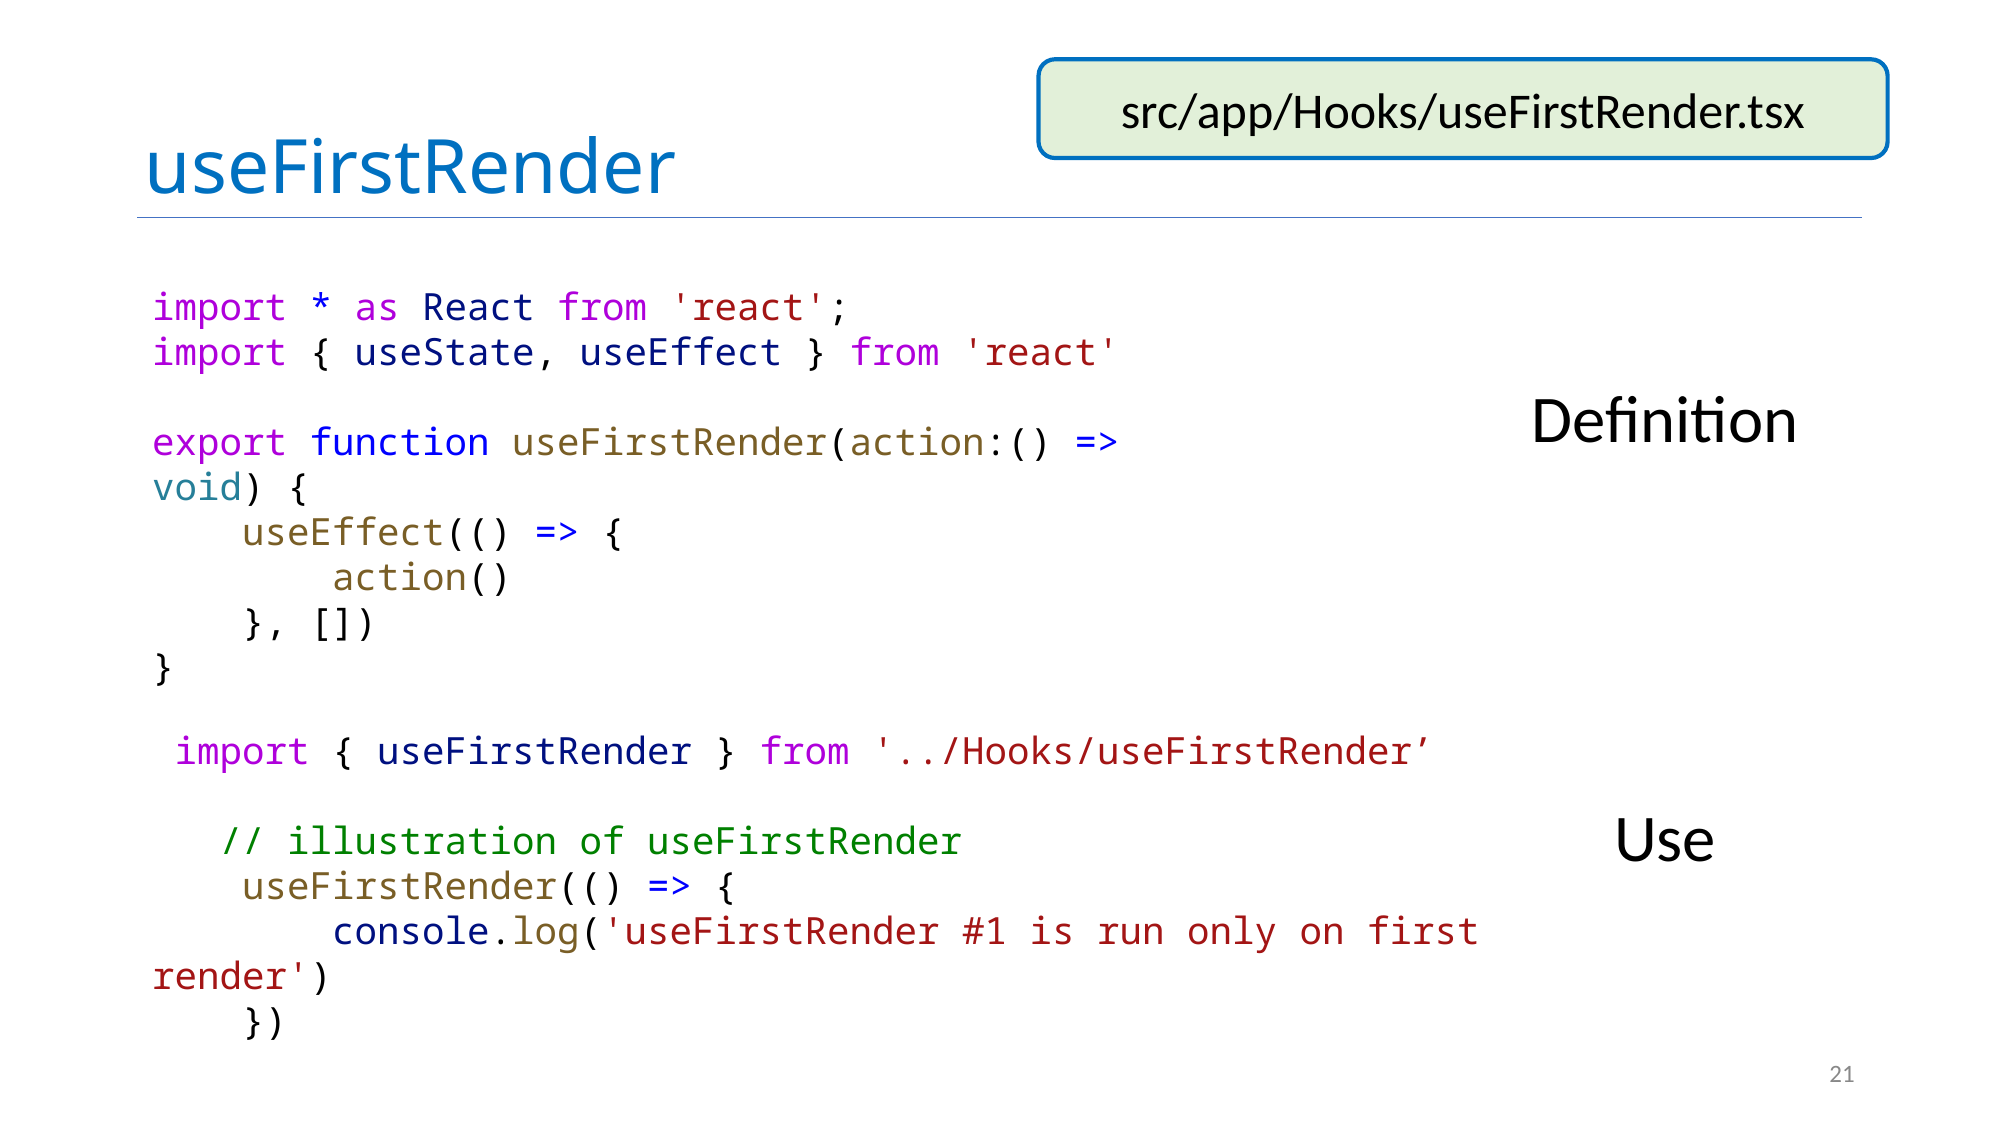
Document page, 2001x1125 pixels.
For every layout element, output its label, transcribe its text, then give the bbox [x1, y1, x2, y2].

text_box Use [1606, 786, 1724, 882]
text_box src/app/Hooks/useFirstRender.tsx [1036, 57, 1890, 161]
text_box import * as React from 'react'; import { useState, useEffect } from 'react' export function useFirstRender(action:() => void) { useEffect(() => { action() }, []) } [137, 275, 1220, 696]
text_box Definition [1524, 368, 1807, 464]
slide_number 21 [1819, 1051, 1863, 1094]
title useFirstRender [136, 0, 1863, 218]
text_box import { useFirstRender } from '../Hooks/useFirstRender’ // illustration of useFirstRender useFirstRender(() => { console.log('useFirstRender #1 is run only on first render') }) [137, 720, 1638, 1050]
